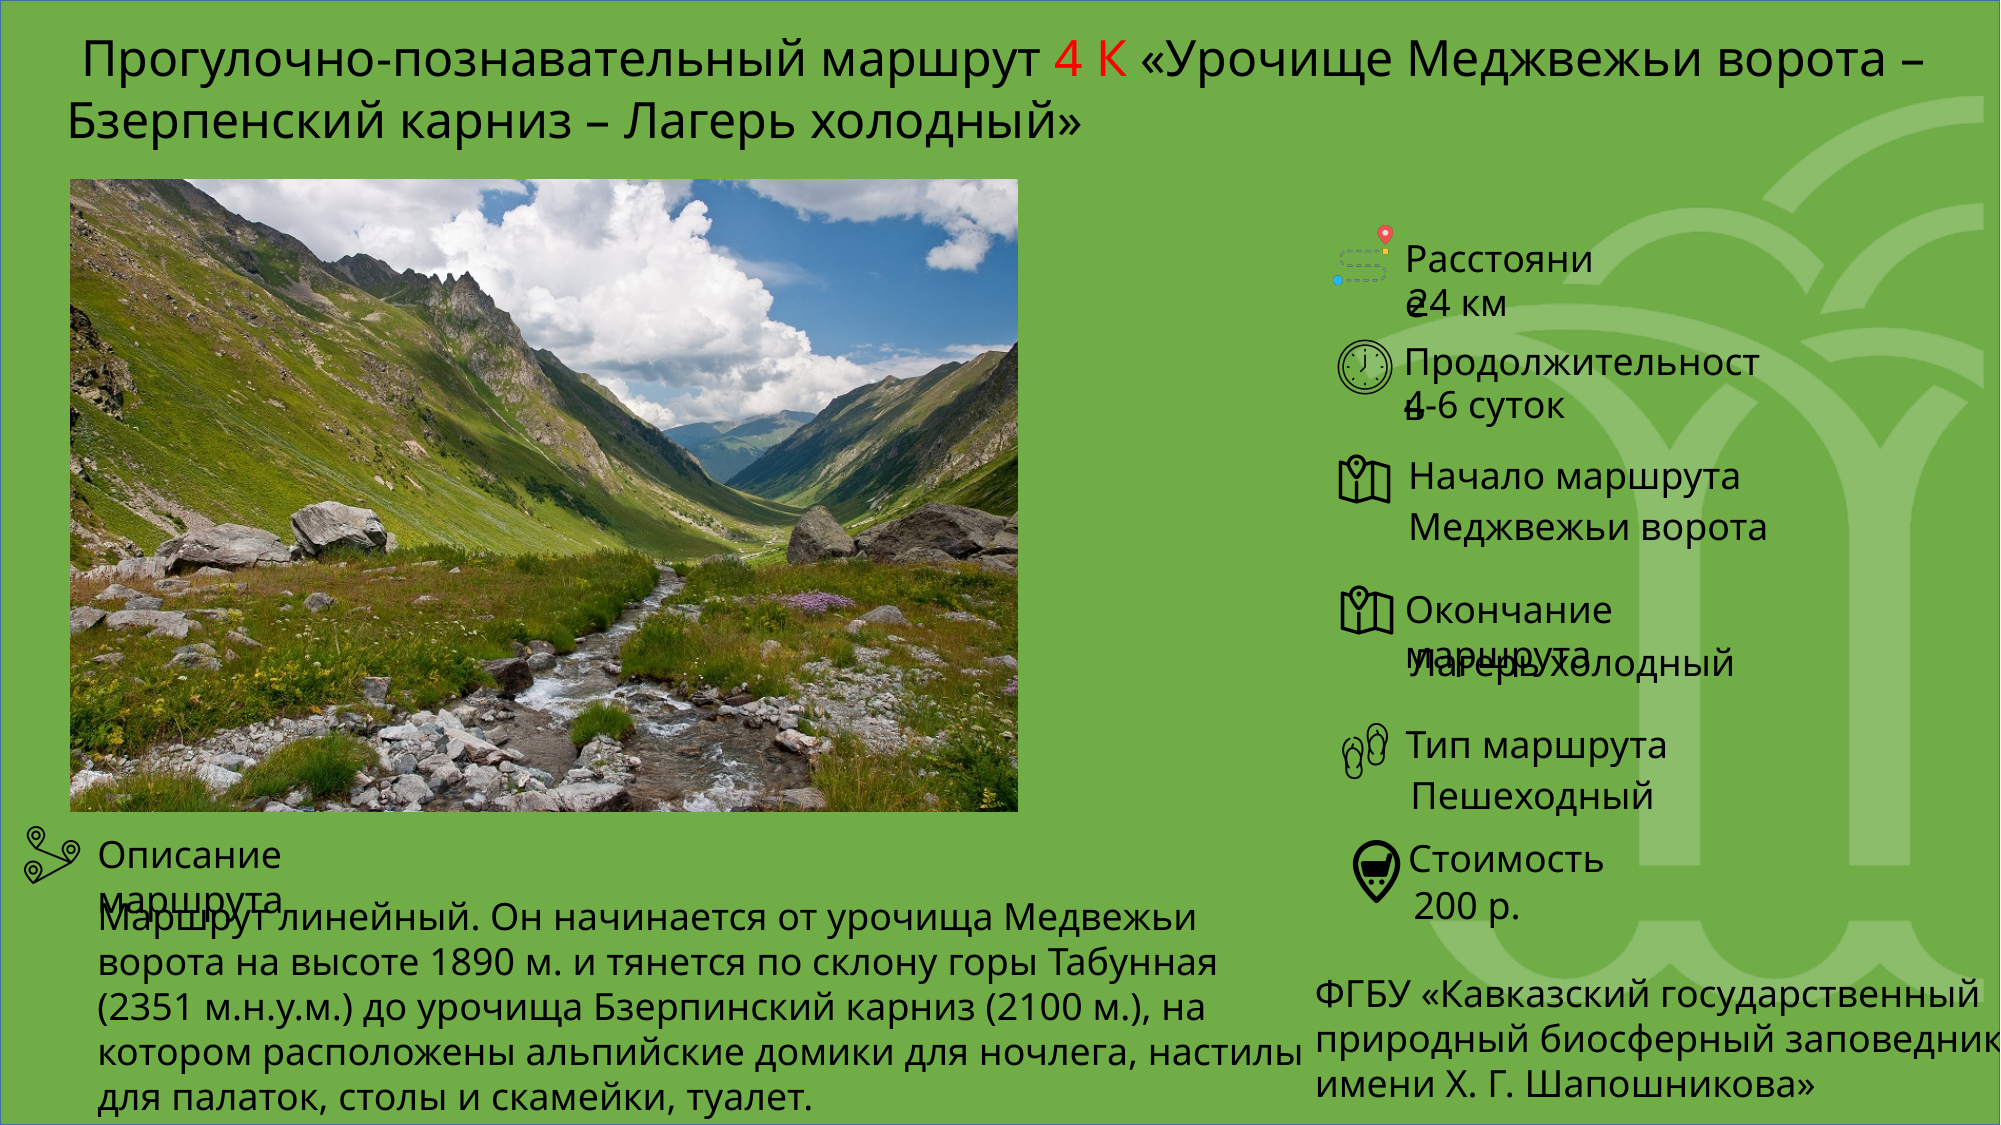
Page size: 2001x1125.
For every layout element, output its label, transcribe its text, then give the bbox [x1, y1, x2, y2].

text_box Прогулочно-познавательный маршрут 4 К «Урочище Меджвежьи ворота – Бзерпенский карниз – Лагерь холодный» [51, 11, 2000, 156]
text_box [0, 0, 2000, 1125]
text_box ФГБУ «Кавказский государственный природный биосферный заповедник имени Х. Г. Шапошникова» [1300, 963, 2000, 1113]
picture [1332, 96, 1984, 1002]
text_box Маршрут линейный. Он начинается от урочища Медвежьи ворота на высоте 1890 м. и тянется по склону горы Табунная (2351 м.н.у.м.) до урочища Бзерпинский карниз (2100 м.), на котором расположены альпийские домики для ночлега, настилы для палаток, столы и скамейки, туалет. [82, 886, 1339, 1125]
text_box Описание маршрута [83, 823, 491, 886]
picture [20, 823, 83, 887]
picture [70, 179, 1018, 812]
